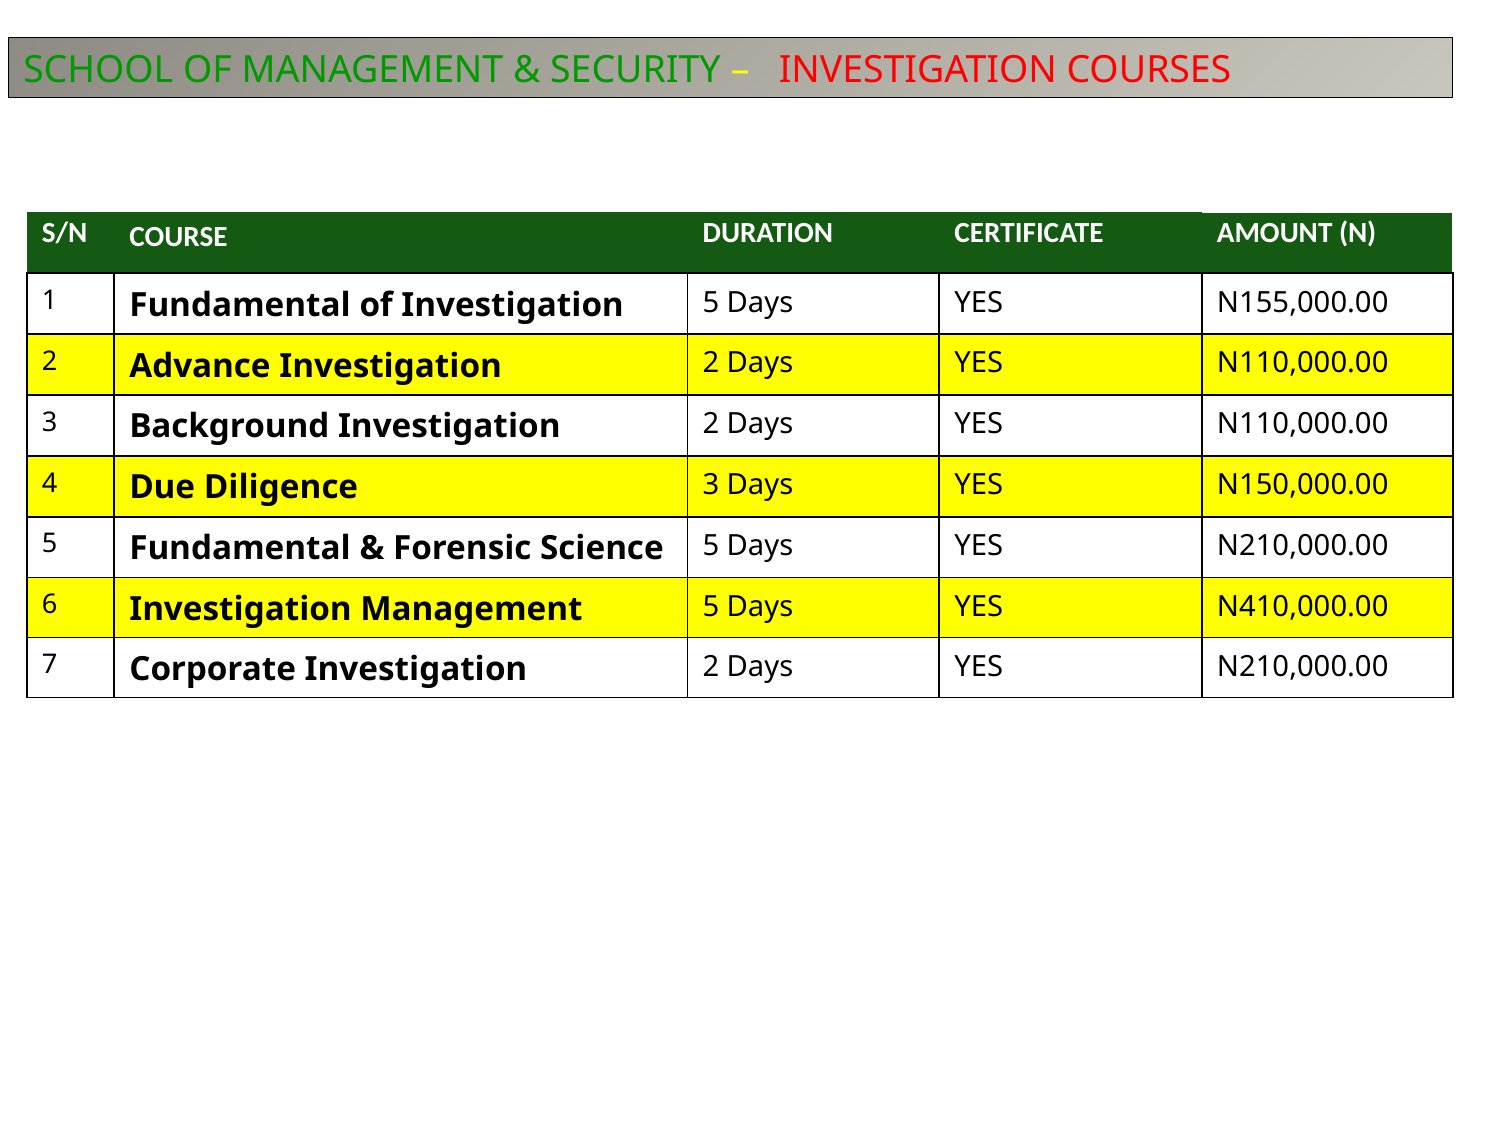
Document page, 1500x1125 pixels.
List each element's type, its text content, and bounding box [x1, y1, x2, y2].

table_cell N210,000.00 [1203, 518, 1452, 577]
table_cell 2 Days [688, 335, 938, 394]
table_header DURATION [687, 212, 939, 272]
table_cell 6 [28, 578, 113, 637]
table_cell YES [940, 335, 1201, 394]
table_cell Investigation Management [115, 578, 687, 637]
table_cell 5 Days [688, 518, 938, 577]
text_box SCHOOL OF MANAGEMENT & SECURITY – INVESTIGATION COURSES [8, 37, 1453, 98]
table_cell N155,000.00 [1203, 274, 1452, 333]
table_cell 7 [28, 638, 113, 697]
table_cell 5 Days [688, 578, 938, 637]
table_cell YES [940, 457, 1201, 516]
table_header AMOUNT (N) [1202, 213, 1452, 272]
table_cell Background Investigation [115, 396, 687, 455]
table_cell 2 Days [688, 638, 938, 697]
table_cell YES [940, 578, 1201, 637]
table_cell YES [940, 396, 1201, 455]
table_cell 4 [28, 457, 113, 516]
table_cell 5 [28, 518, 113, 577]
table_cell Fundamental & Forensic Science [115, 518, 687, 577]
table_cell YES [940, 638, 1201, 697]
table_cell YES [940, 518, 1201, 577]
table_header CERTIFICATE [939, 212, 1202, 272]
table_cell 3 [28, 396, 113, 455]
table_cell 1 [28, 274, 113, 333]
table_header COURSE [114, 212, 687, 272]
table_cell N210,000.00 [1203, 638, 1452, 697]
table_cell N110,000.00 [1203, 335, 1452, 394]
table_cell YES [940, 274, 1201, 333]
table_cell 2 [28, 335, 113, 394]
table_cell 2 Days [688, 396, 938, 455]
table_cell Advance Investigation [115, 335, 687, 394]
table_cell Fundamental of Investigation [115, 274, 687, 333]
table_header S/N [27, 212, 114, 272]
table_cell Corporate Investigation [115, 638, 687, 697]
table_cell 3 Days [688, 457, 938, 516]
table_cell N150,000.00 [1203, 457, 1452, 516]
table_cell N410,000.00 [1203, 578, 1452, 637]
table_cell Due Diligence [115, 457, 687, 516]
table_cell 5 Days [688, 274, 938, 333]
table_cell N110,000.00 [1203, 396, 1452, 455]
